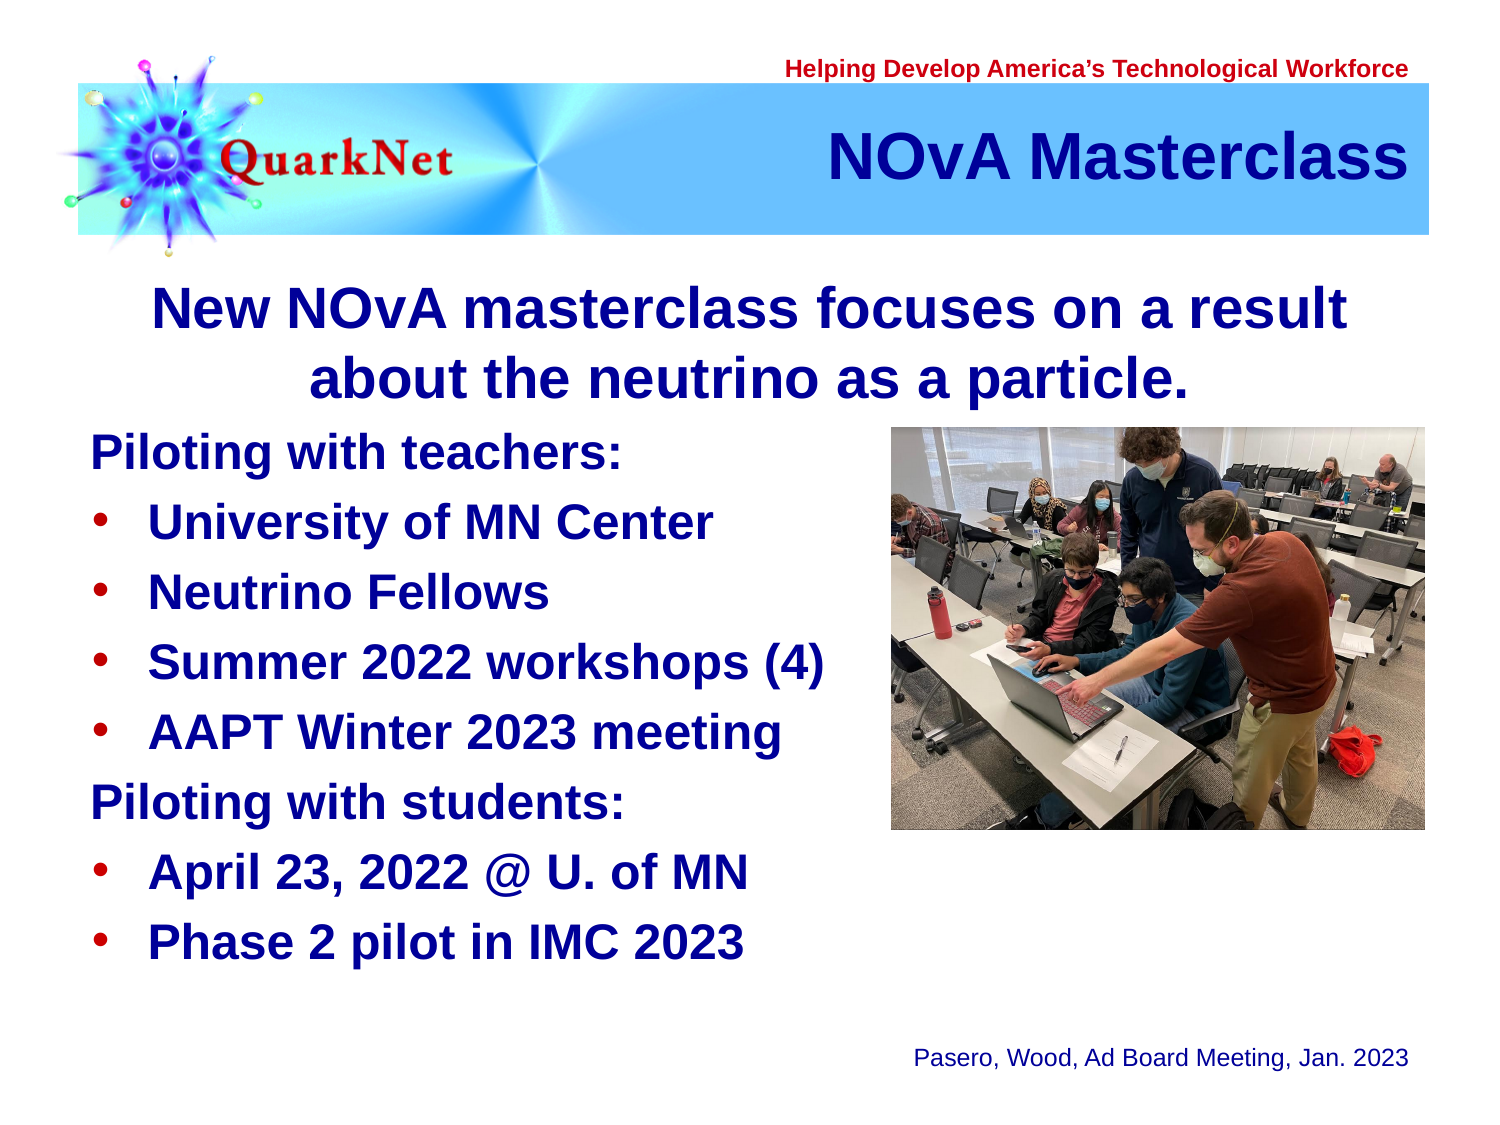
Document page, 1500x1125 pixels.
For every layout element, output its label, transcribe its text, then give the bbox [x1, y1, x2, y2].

picture [56, 50, 1448, 261]
list New NOvA masterclass focuses on a result about the neutrino as a particle. Piloting with teachers: University of MN Center Neutrino Fellows Summer 2022 workshops (4) AAPT Winter 2023 meeting Piloting with students: April 23, 2022 @ U. of MN Phase 2 pilot in IMC 2023 [75, 262, 1425, 1028]
picture [891, 426, 1426, 830]
title NOvA Masterclass [458, 97, 1425, 209]
